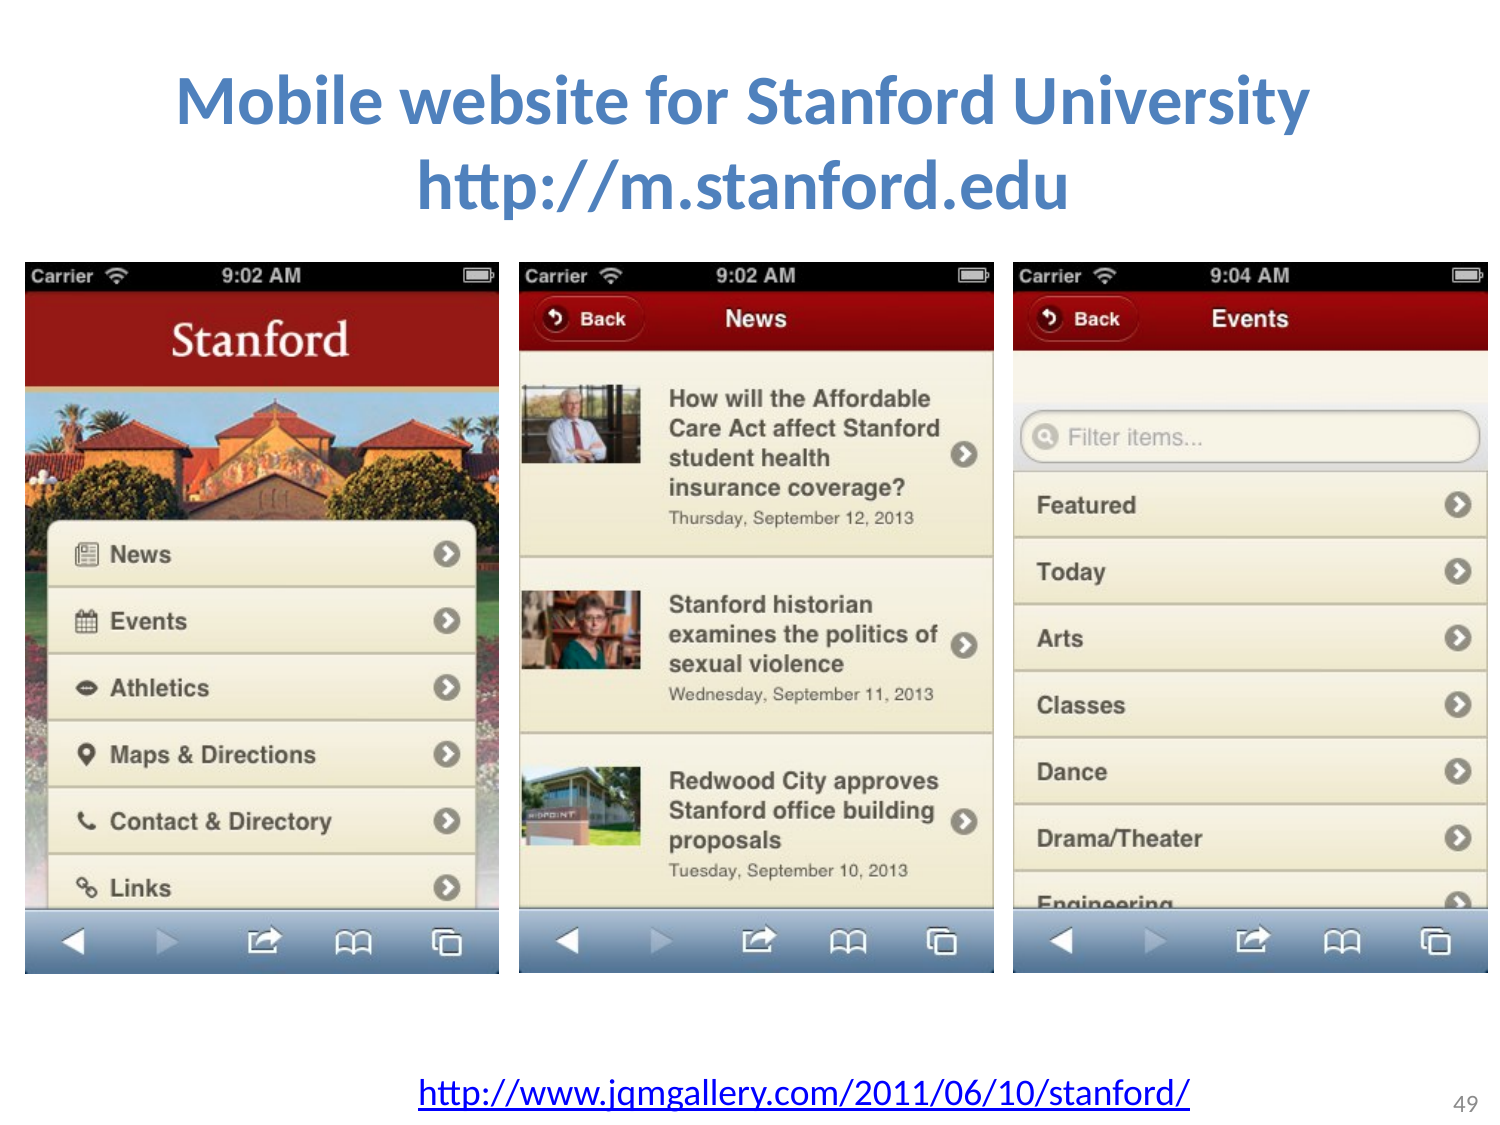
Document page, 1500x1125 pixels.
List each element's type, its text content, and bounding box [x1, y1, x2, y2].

title Mobile website for Stanford University http://m.stanford.edu [25, 45, 1463, 233]
picture [1013, 262, 1488, 974]
slide_number 49 [1399, 1083, 1494, 1122]
picture [519, 262, 994, 974]
picture [24, 262, 500, 974]
text_box http://www.jqmgallery.com/2011/06/10/stanford/ [353, 1060, 1255, 1121]
